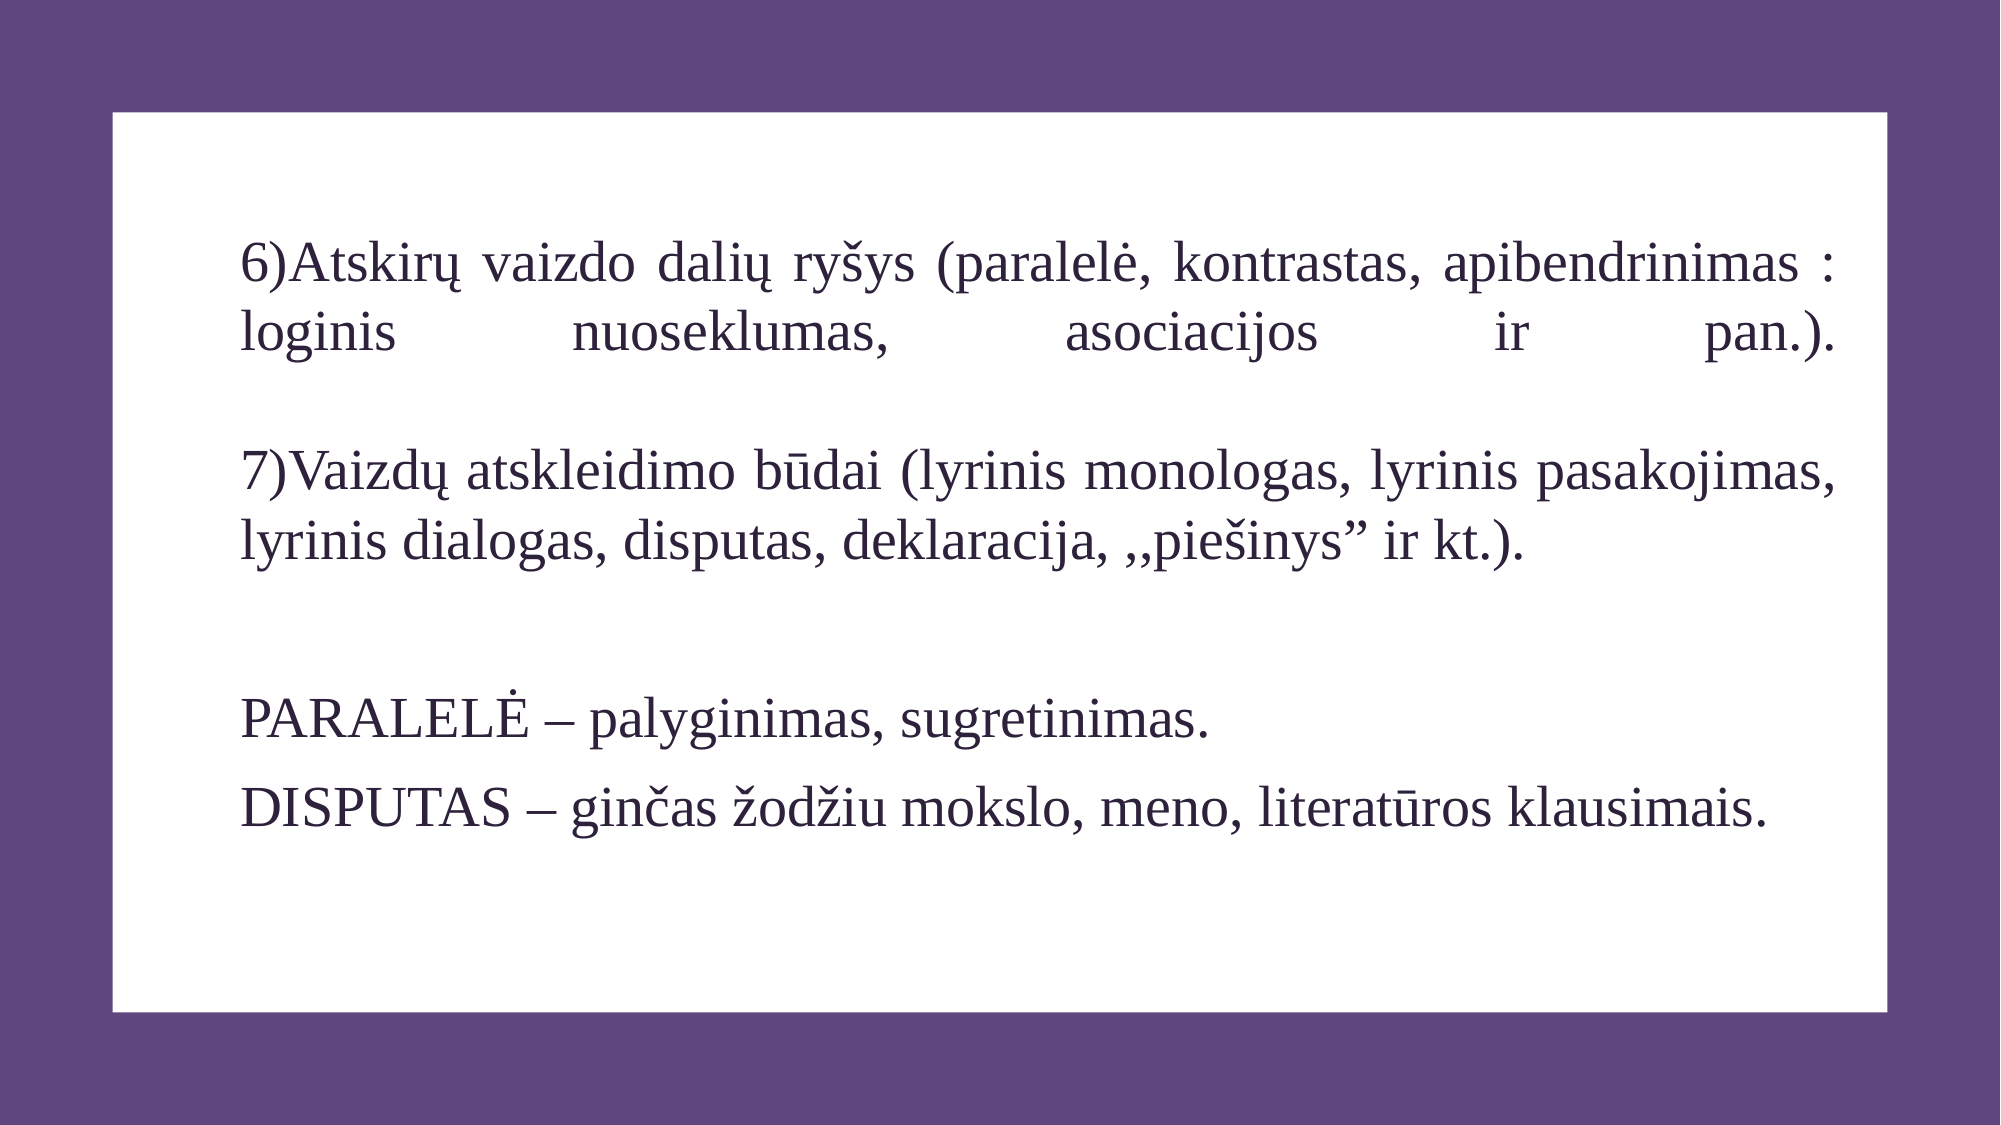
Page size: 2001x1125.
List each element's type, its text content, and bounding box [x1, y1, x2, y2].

text_box [0, 0, 2000, 1125]
list 6)Atskirų vaizdo dalių ryšys (paralelė, kontrastas, apibendrinimas : loginis nuoseklumas, asociacijos ir pan.). 7)Vaizdų atskleidimo būdai (lyrinis monologas, lyrinis pasakojimas, lyrinis dialogas, disputas, deklaracija, ,,piešinys” ir kt.). PARALELĖ – palyginimas, sugretinimas. DISPUTAS – ginčas žodžiu mokslo, meno, literatūros klausimais. [225, 215, 1854, 943]
text_box [111, 111, 1888, 1013]
